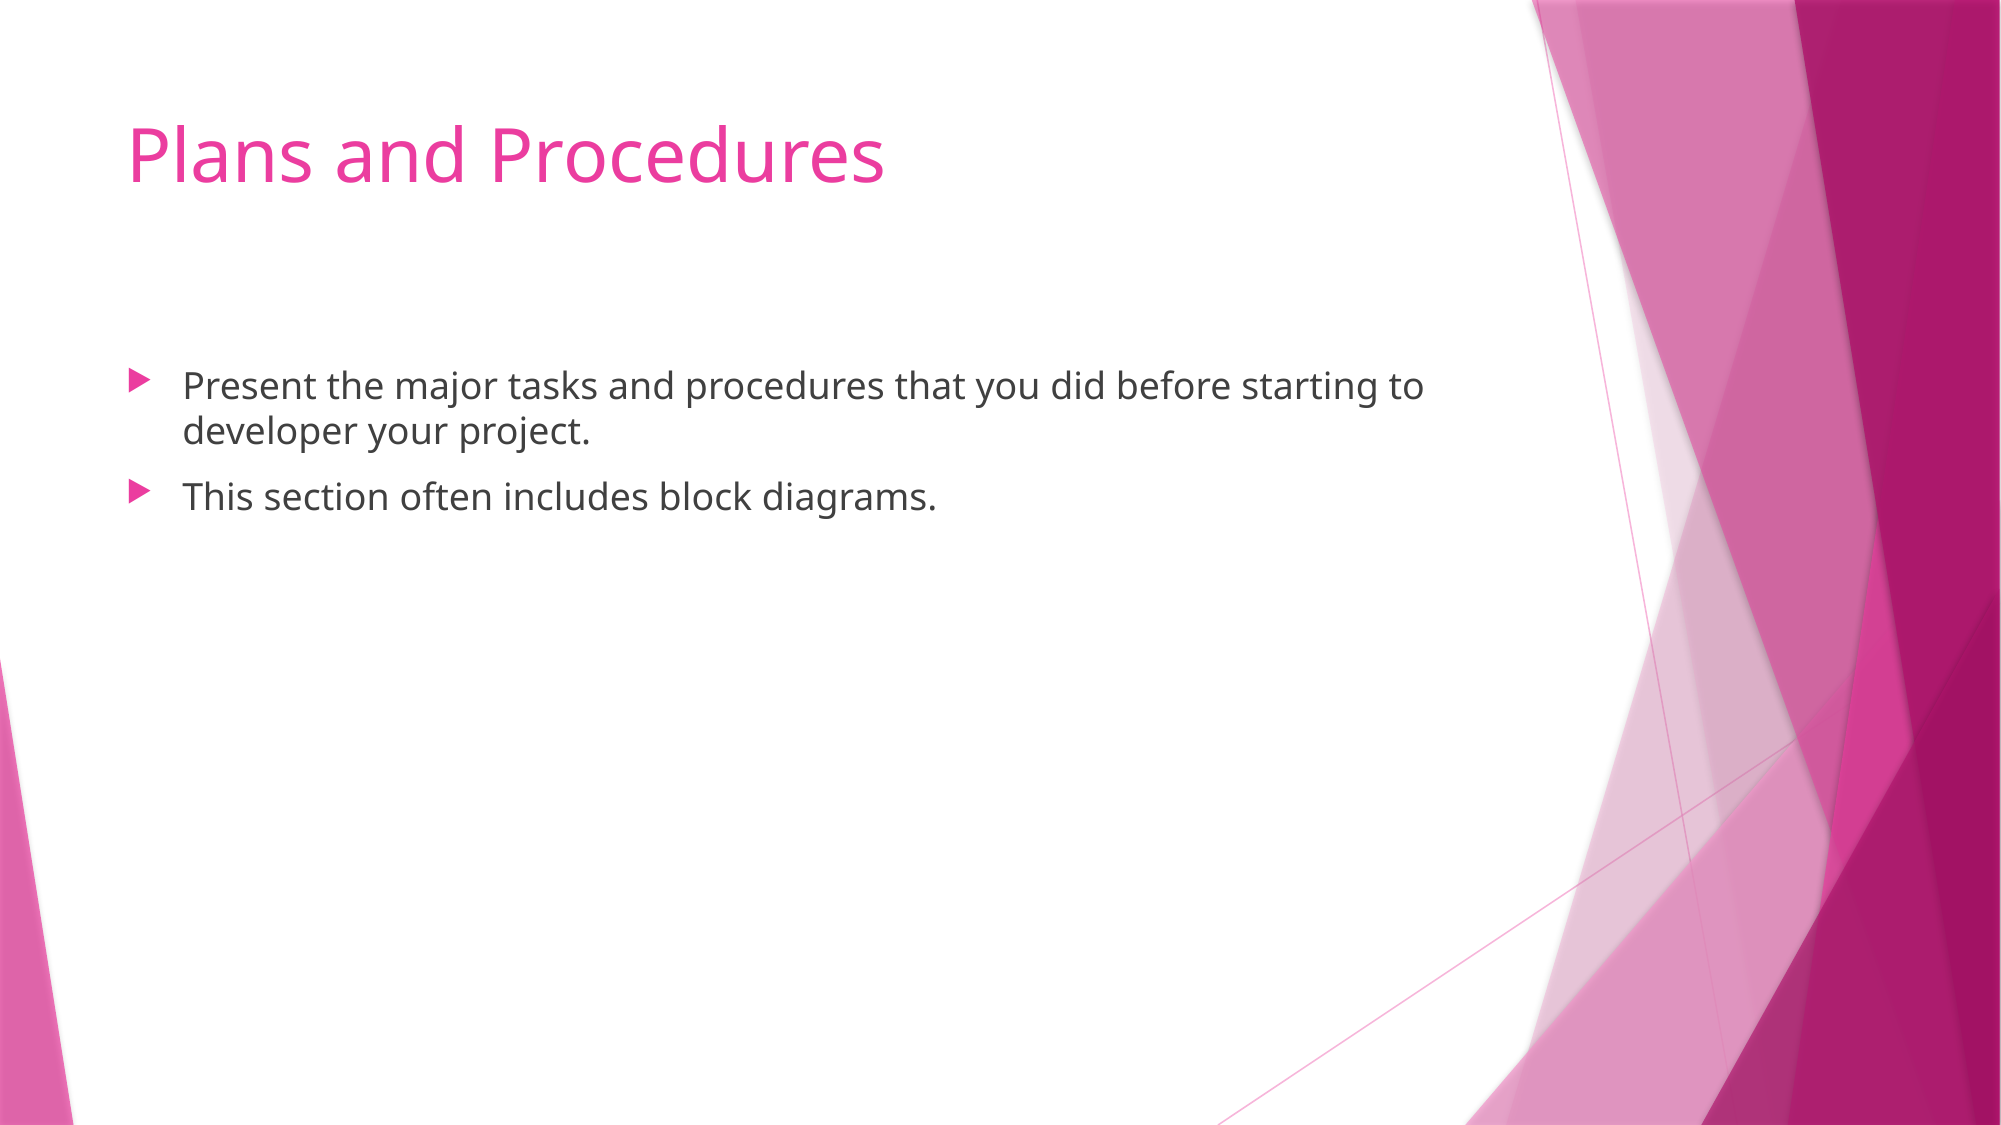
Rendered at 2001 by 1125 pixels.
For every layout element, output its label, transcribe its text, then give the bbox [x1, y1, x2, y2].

title Plans and Procedures [111, 99, 1522, 317]
list Present the major tasks and procedures that you did before starting to developer your project. This section often includes block diagrams. [111, 354, 1522, 992]
